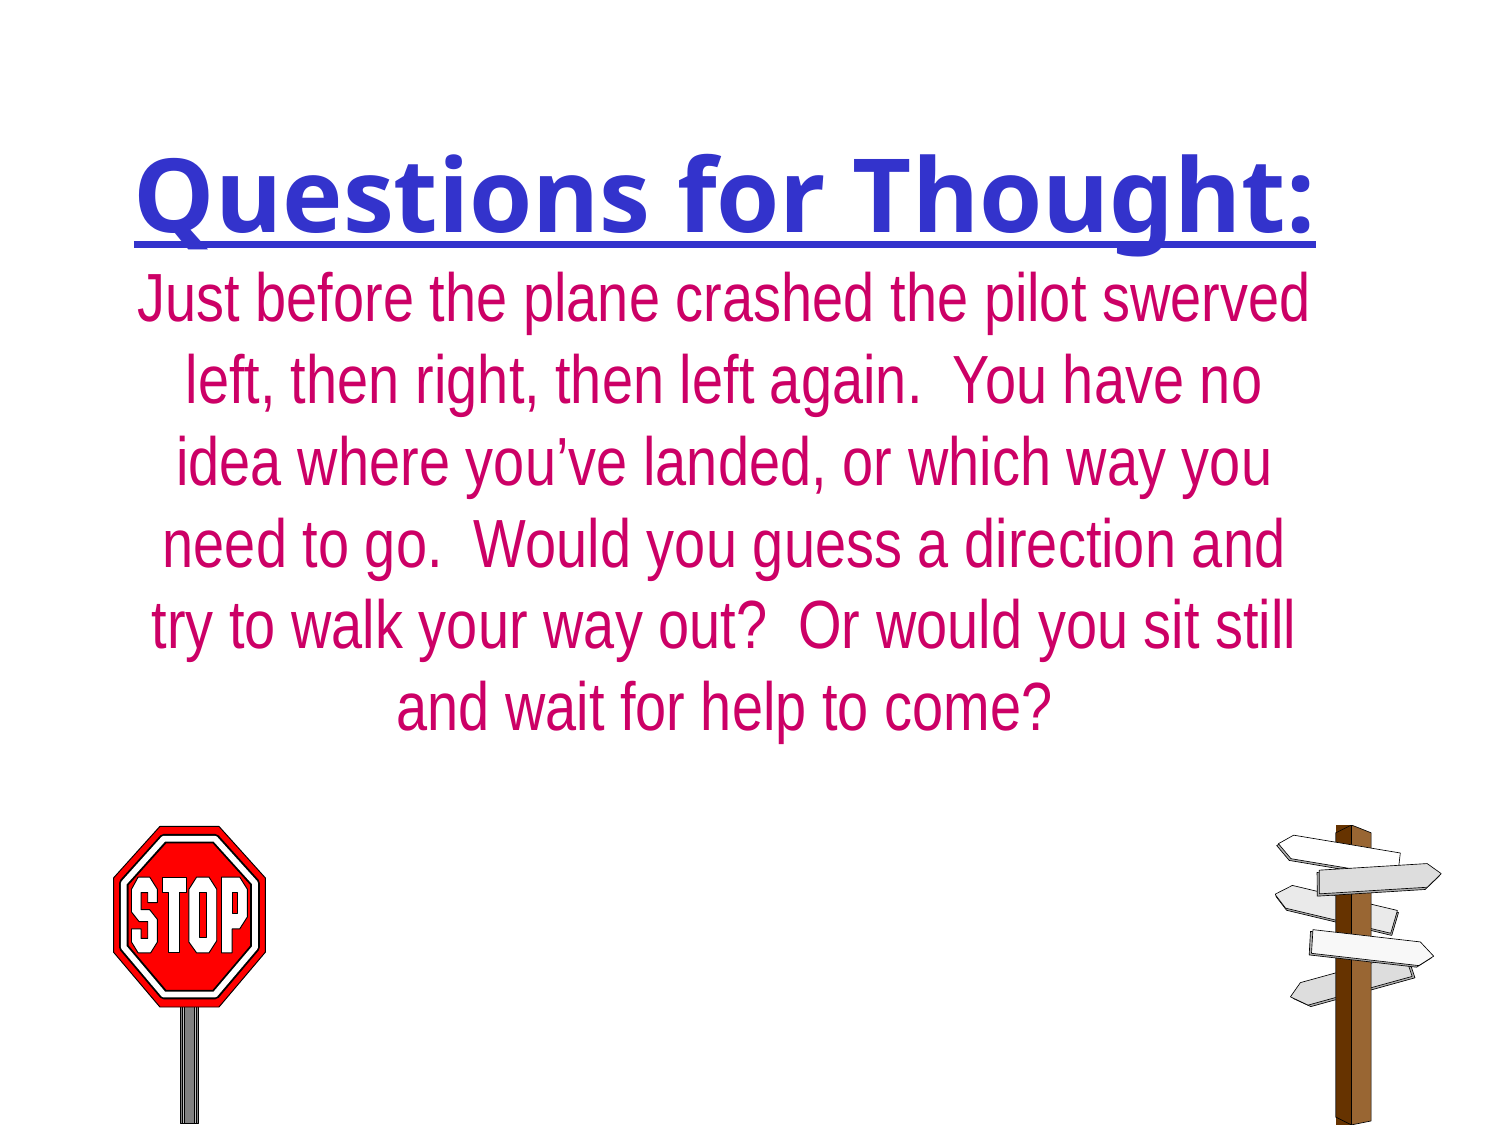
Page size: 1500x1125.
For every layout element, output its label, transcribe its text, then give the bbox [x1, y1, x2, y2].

title Questions for Thought: Just before the plane crashed the pilot swerved left, then right, then left again. You have no idea where you’ve landed, or which way you need to go. Would you guess a direction and try to walk your way out? Or would you sit still and wait for help to come? [112, 99, 1338, 775]
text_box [1274, 824, 1442, 1125]
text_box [112, 824, 267, 1125]
